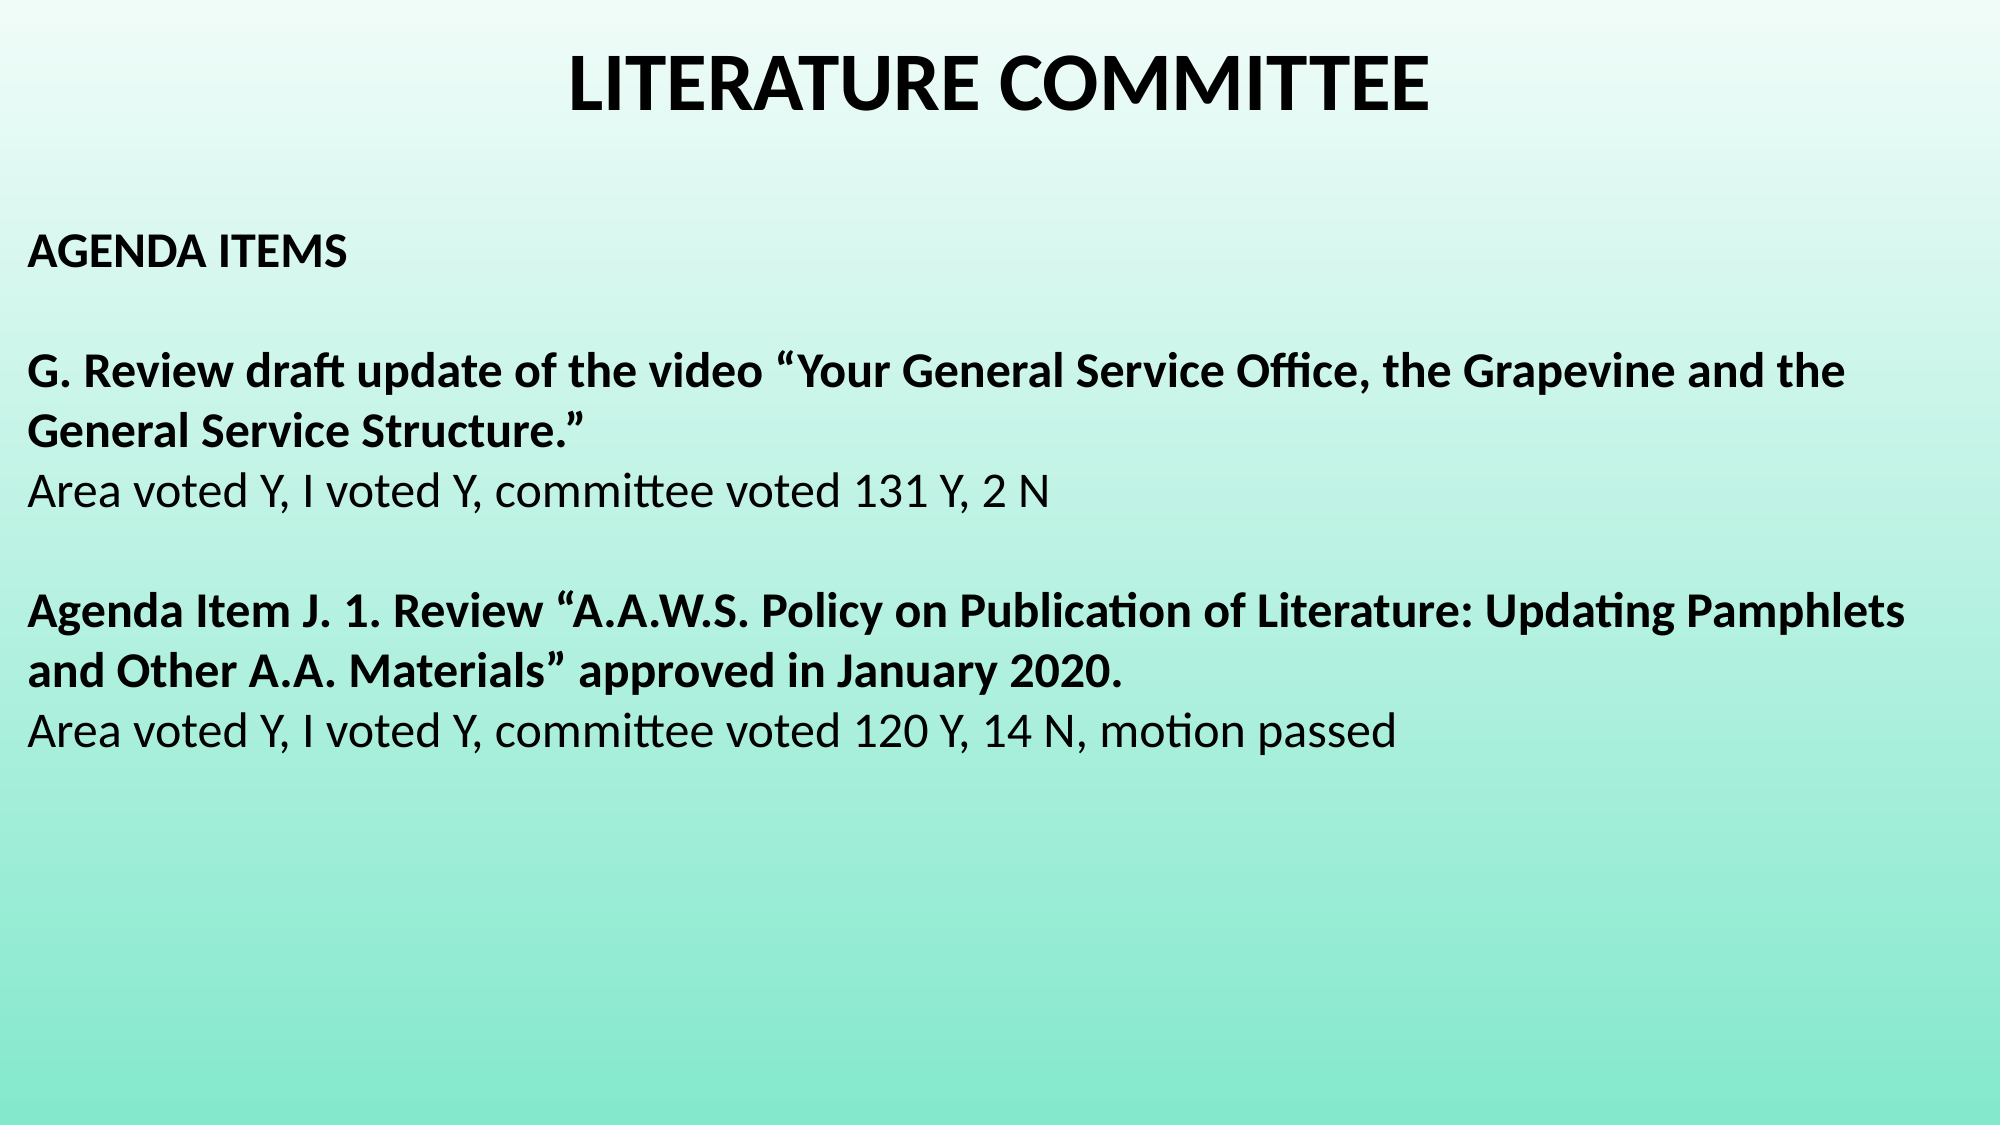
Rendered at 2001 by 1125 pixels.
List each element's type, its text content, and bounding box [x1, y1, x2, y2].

text_box LITERATURE COMMITTEE AGENDA ITEMS G. Review draft update of the video “Your General Service Office, the Grapevine and the General Service Structure.” Area voted Y, I voted Y, committee voted 131 Y, 2 N Agenda Item J. 1. Review “A.A.W.S. Policy on Publication of Literature: Updating Pamphlets and Other A.A. Materials” approved in January 2020. Area voted Y, I voted Y, committee voted 120 Y, 14 N, motion passed [12, 20, 1988, 960]
